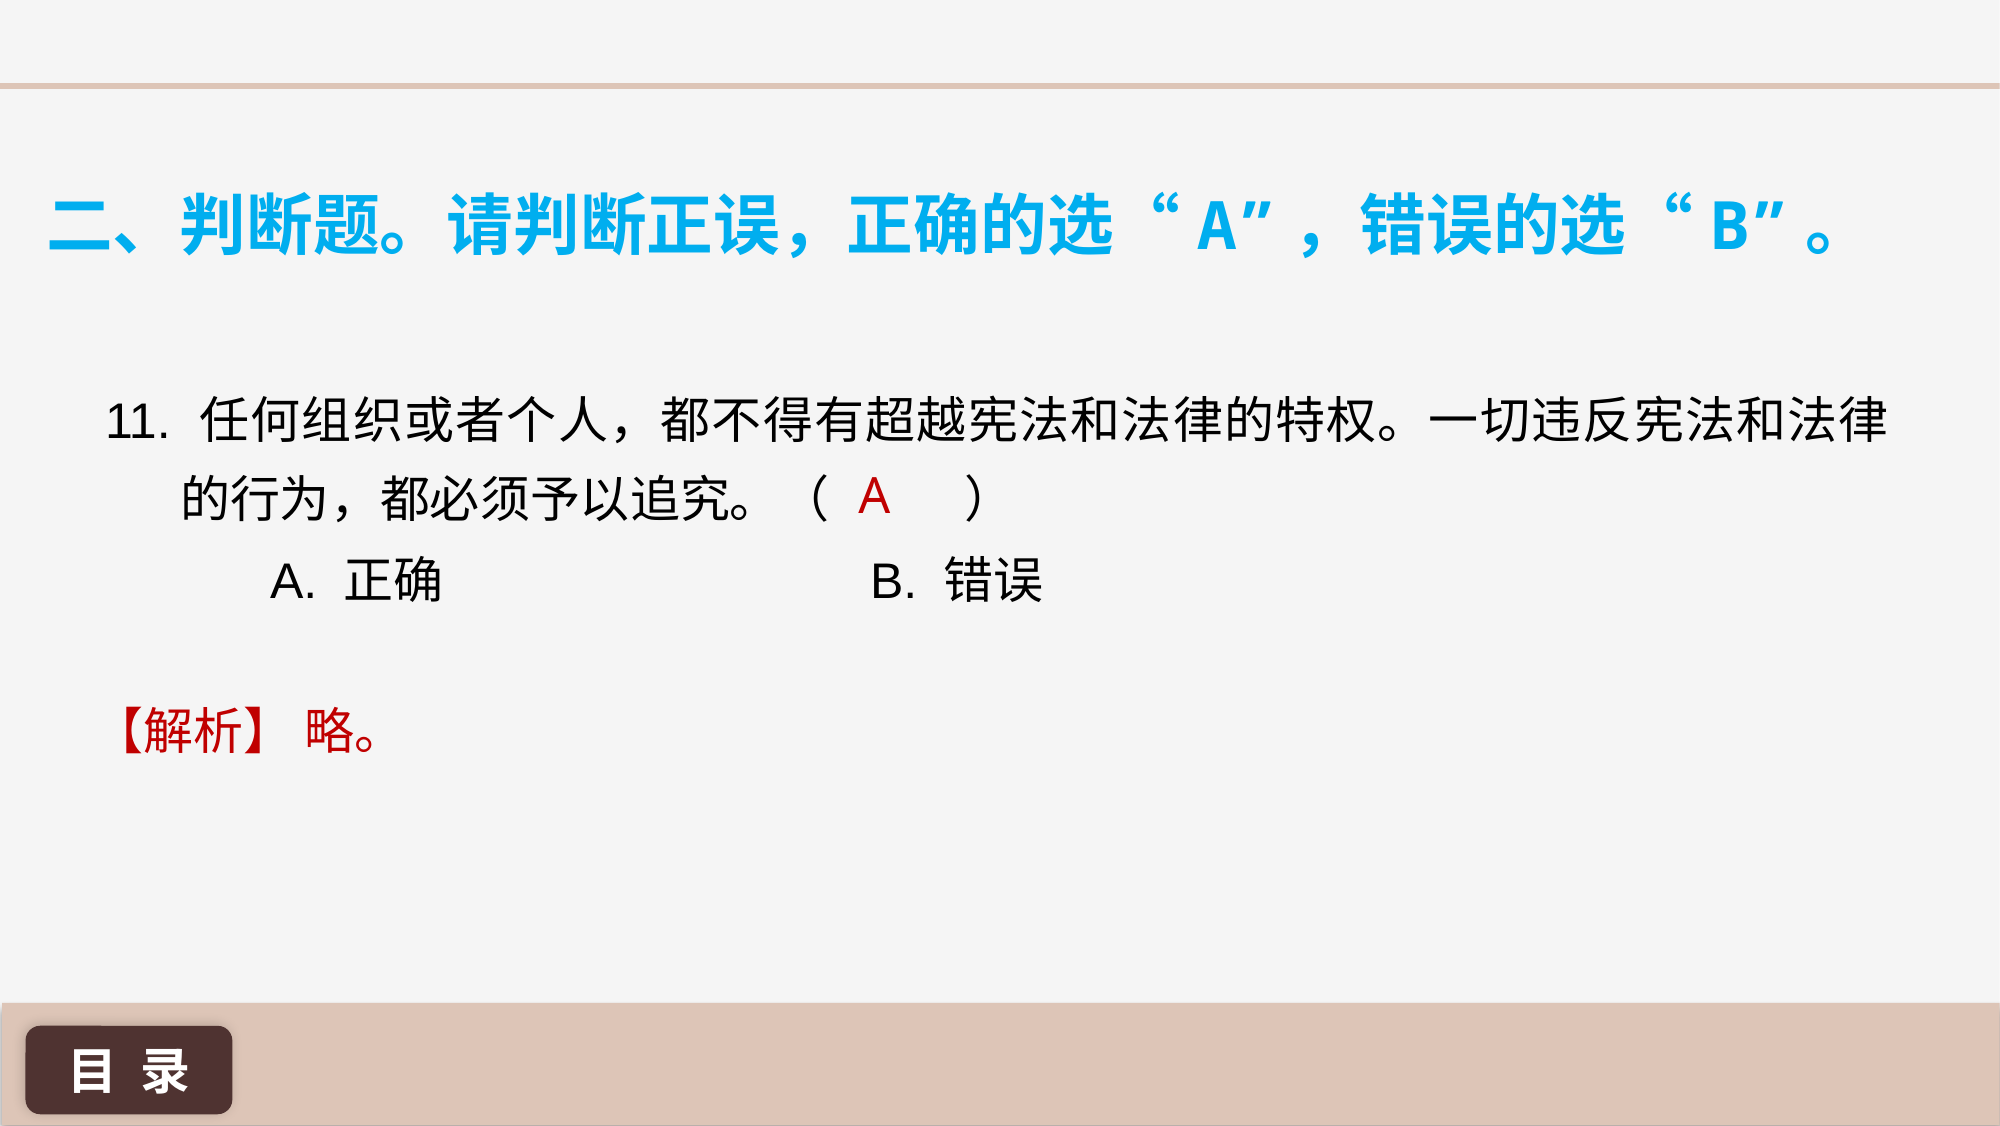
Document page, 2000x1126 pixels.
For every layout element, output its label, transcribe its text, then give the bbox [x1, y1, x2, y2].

text_box A [799, 432, 950, 521]
text_box 【解析】 略。 [78, 669, 1867, 870]
text_box 二、判断题。请判断正误，正确的选“A”，错误的选“B”。 [31, 175, 1926, 271]
text_box 11. 任何组织或者个人，都不得有超越宪法和法律的特权。一切违反宪法和法律的行为，都必须予以追究。（ ） [90, 361, 1904, 535]
text_box A. 正确 B. 错误 [255, 521, 1922, 616]
